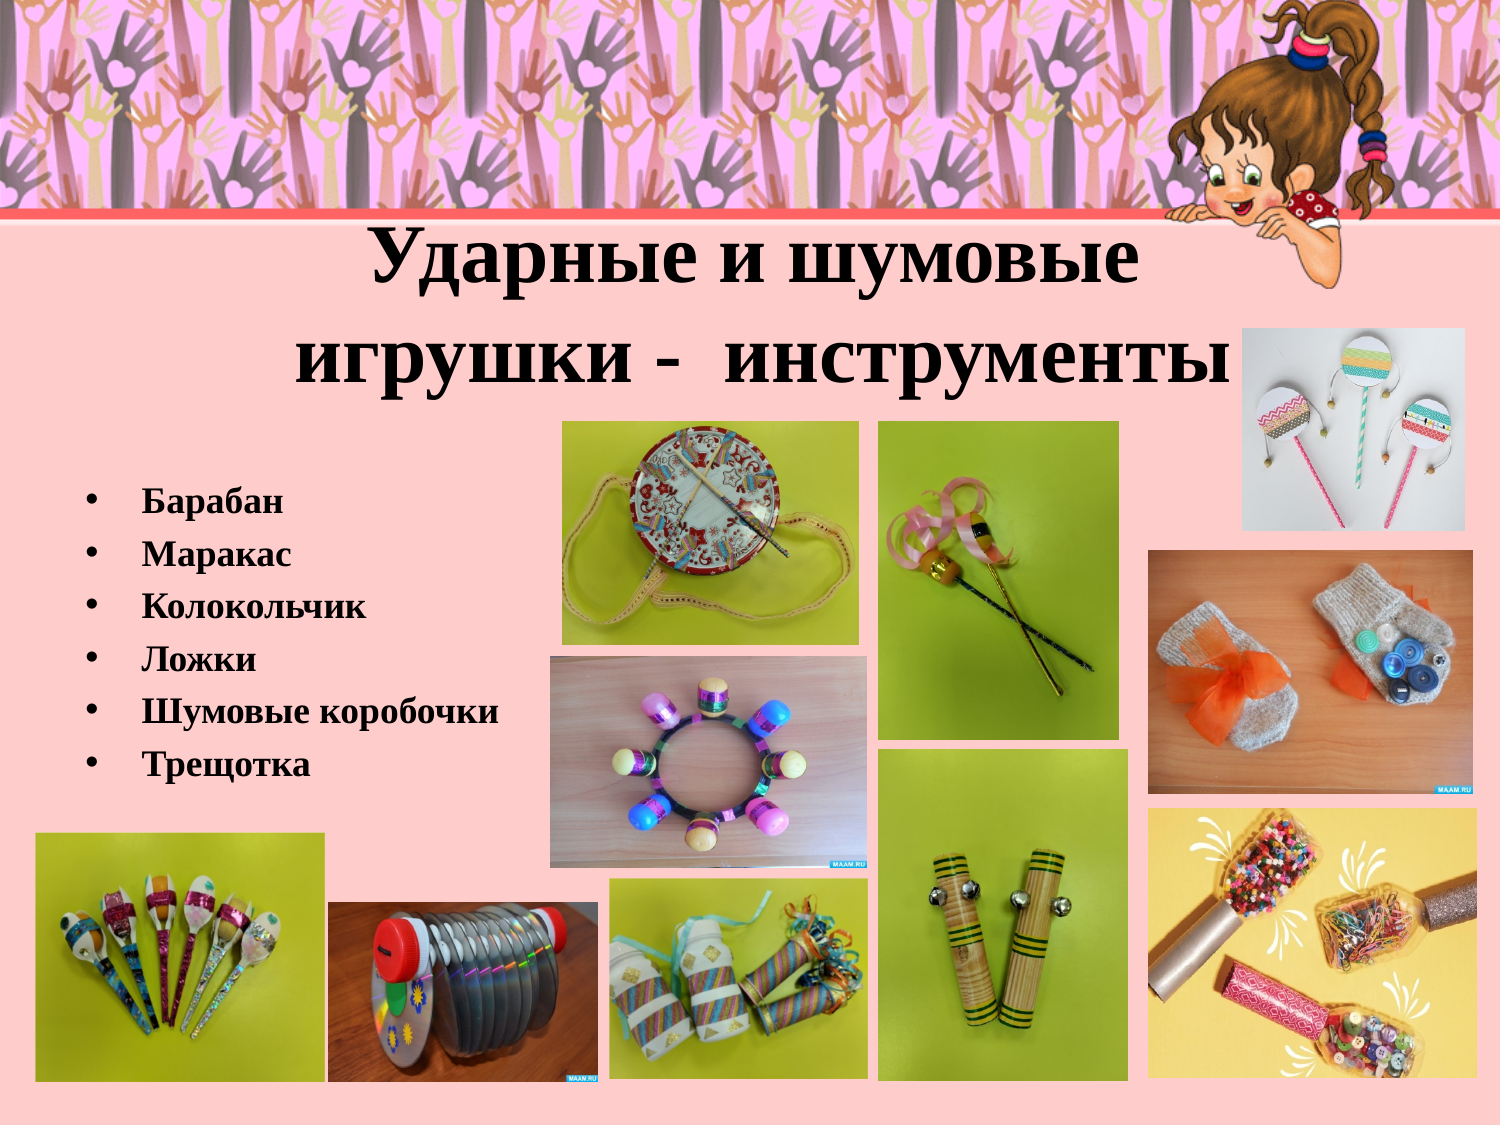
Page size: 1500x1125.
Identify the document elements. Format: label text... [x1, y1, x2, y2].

list Барабан Маракас Колокольчик Ложки Шумовые коробочки Трещотка [70, 468, 516, 902]
picture [0, 0, 1500, 1125]
title Ударные и шумовые игрушки - инструменты [88, 222, 1439, 375]
